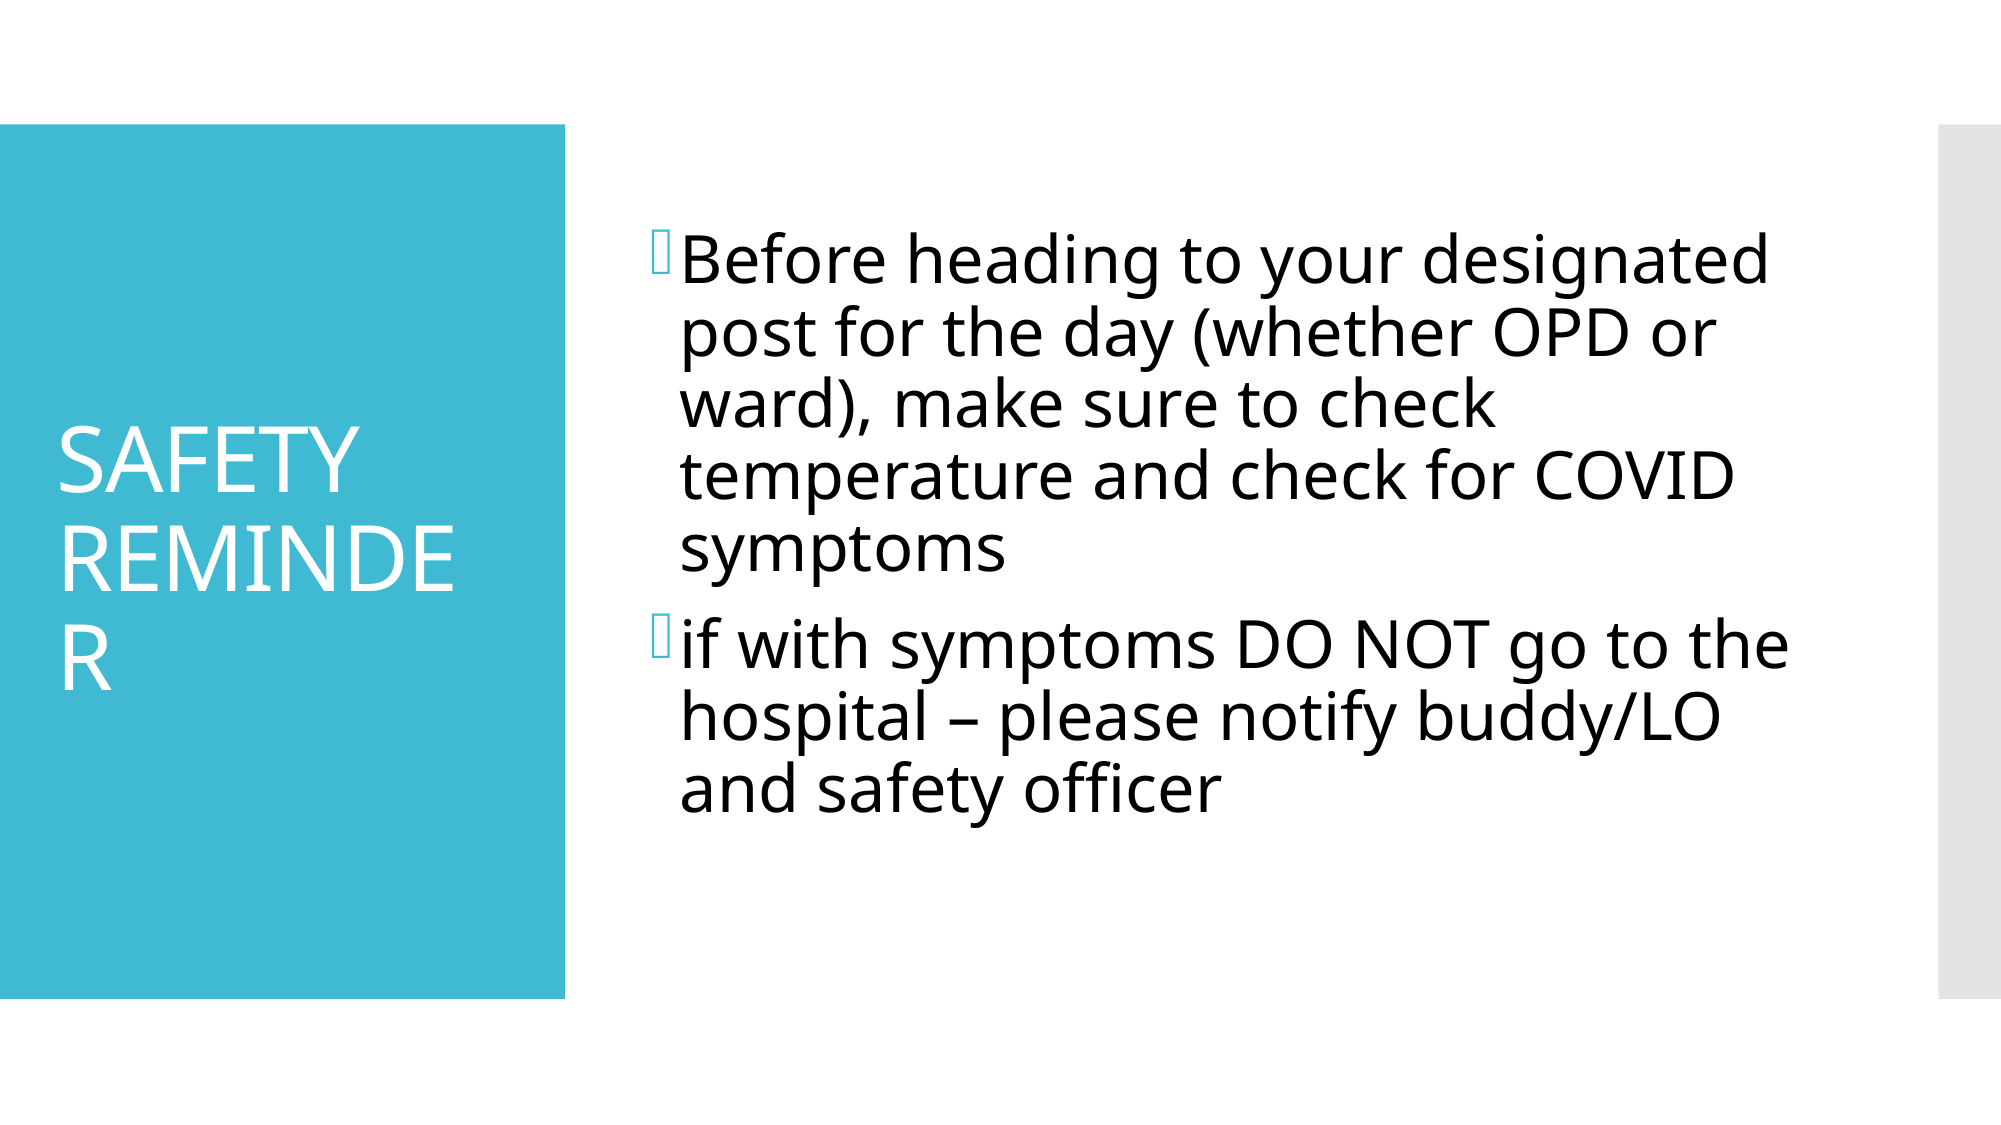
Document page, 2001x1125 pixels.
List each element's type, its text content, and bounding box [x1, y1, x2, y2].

list Before heading to your designated post for the day (whether OPD or ward), make sure to check temperature and check for COVID symptoms if with symptoms DO NOT go to the hospital – please notify buddy/LO and safety officer [634, 141, 1835, 982]
title SAFETY REMINDER [41, 184, 525, 940]
